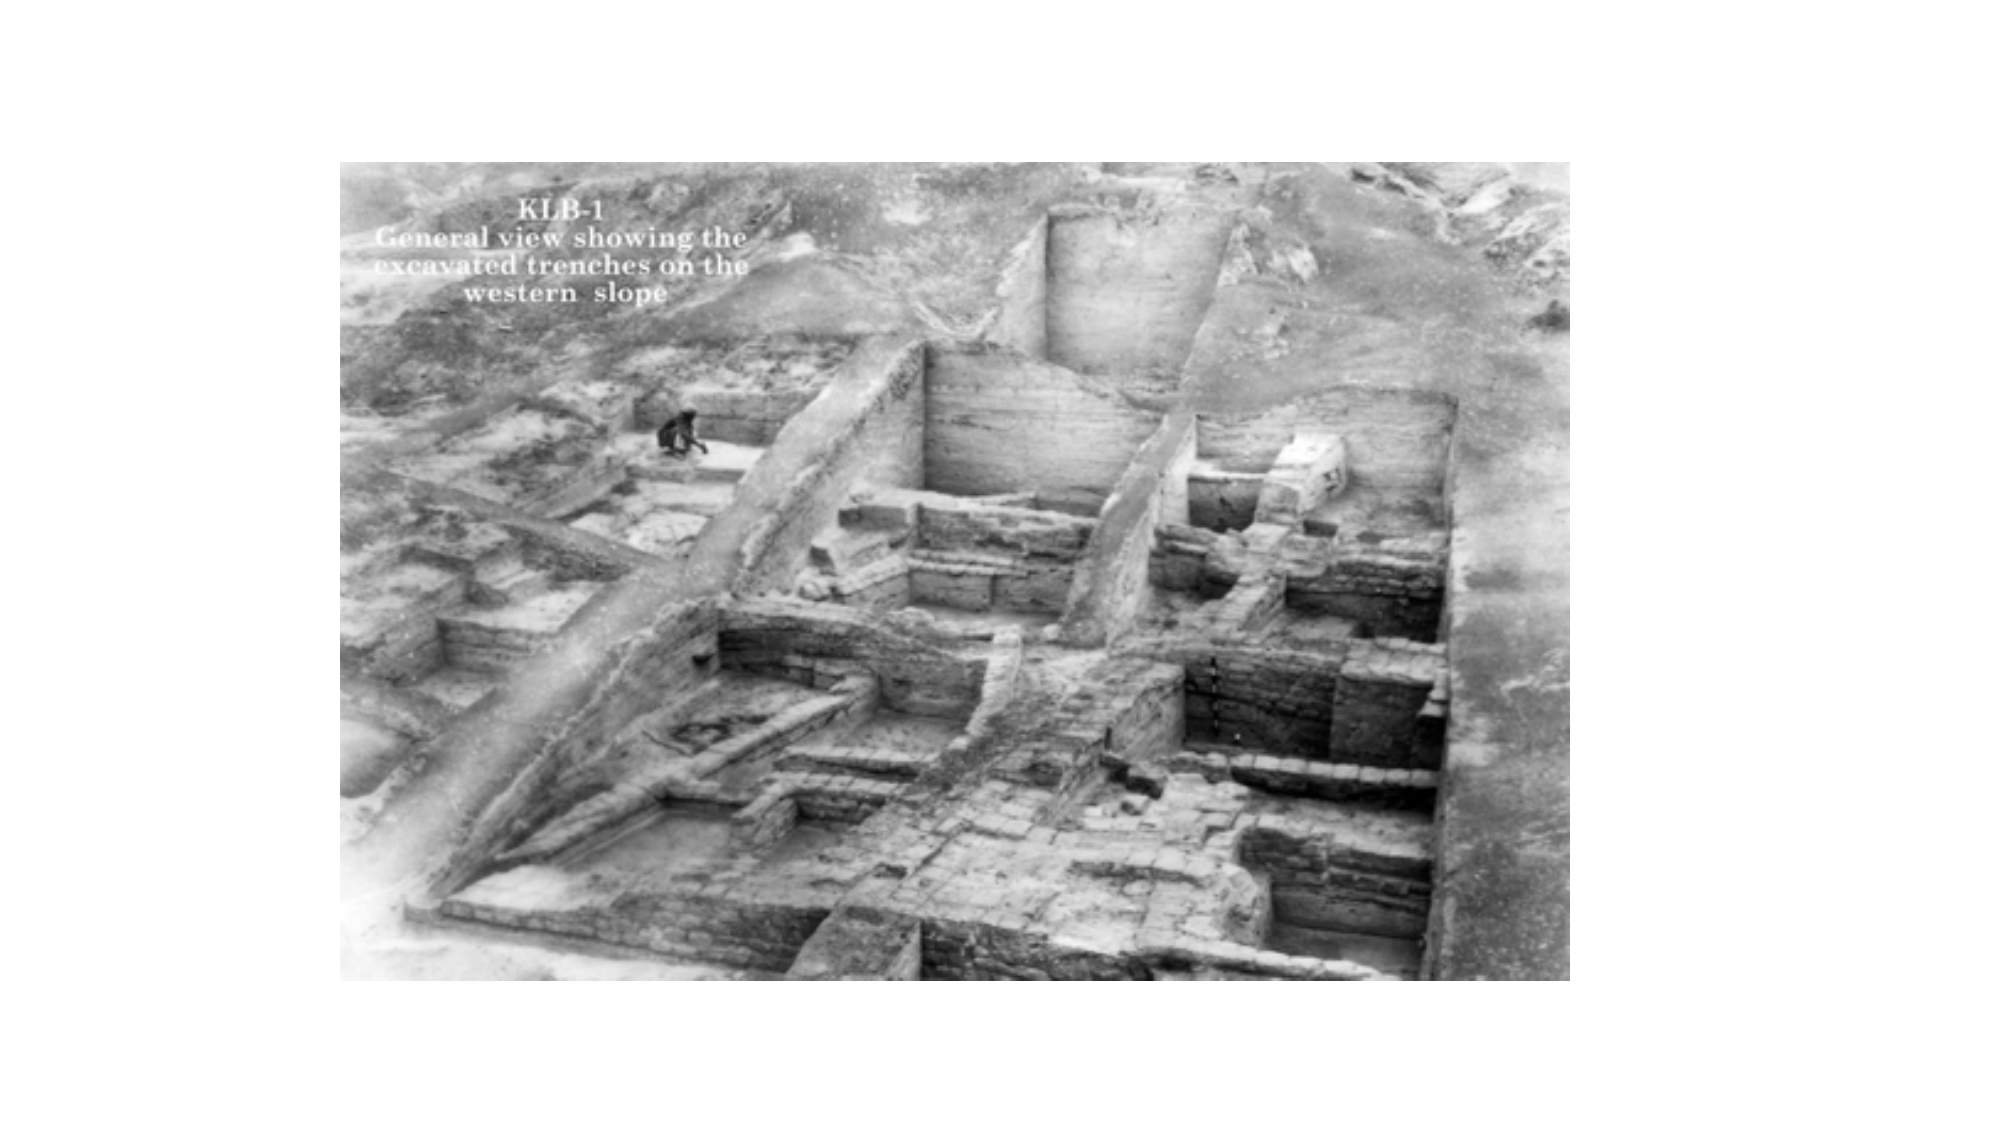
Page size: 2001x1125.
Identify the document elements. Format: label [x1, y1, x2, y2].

picture [340, 162, 1570, 981]
